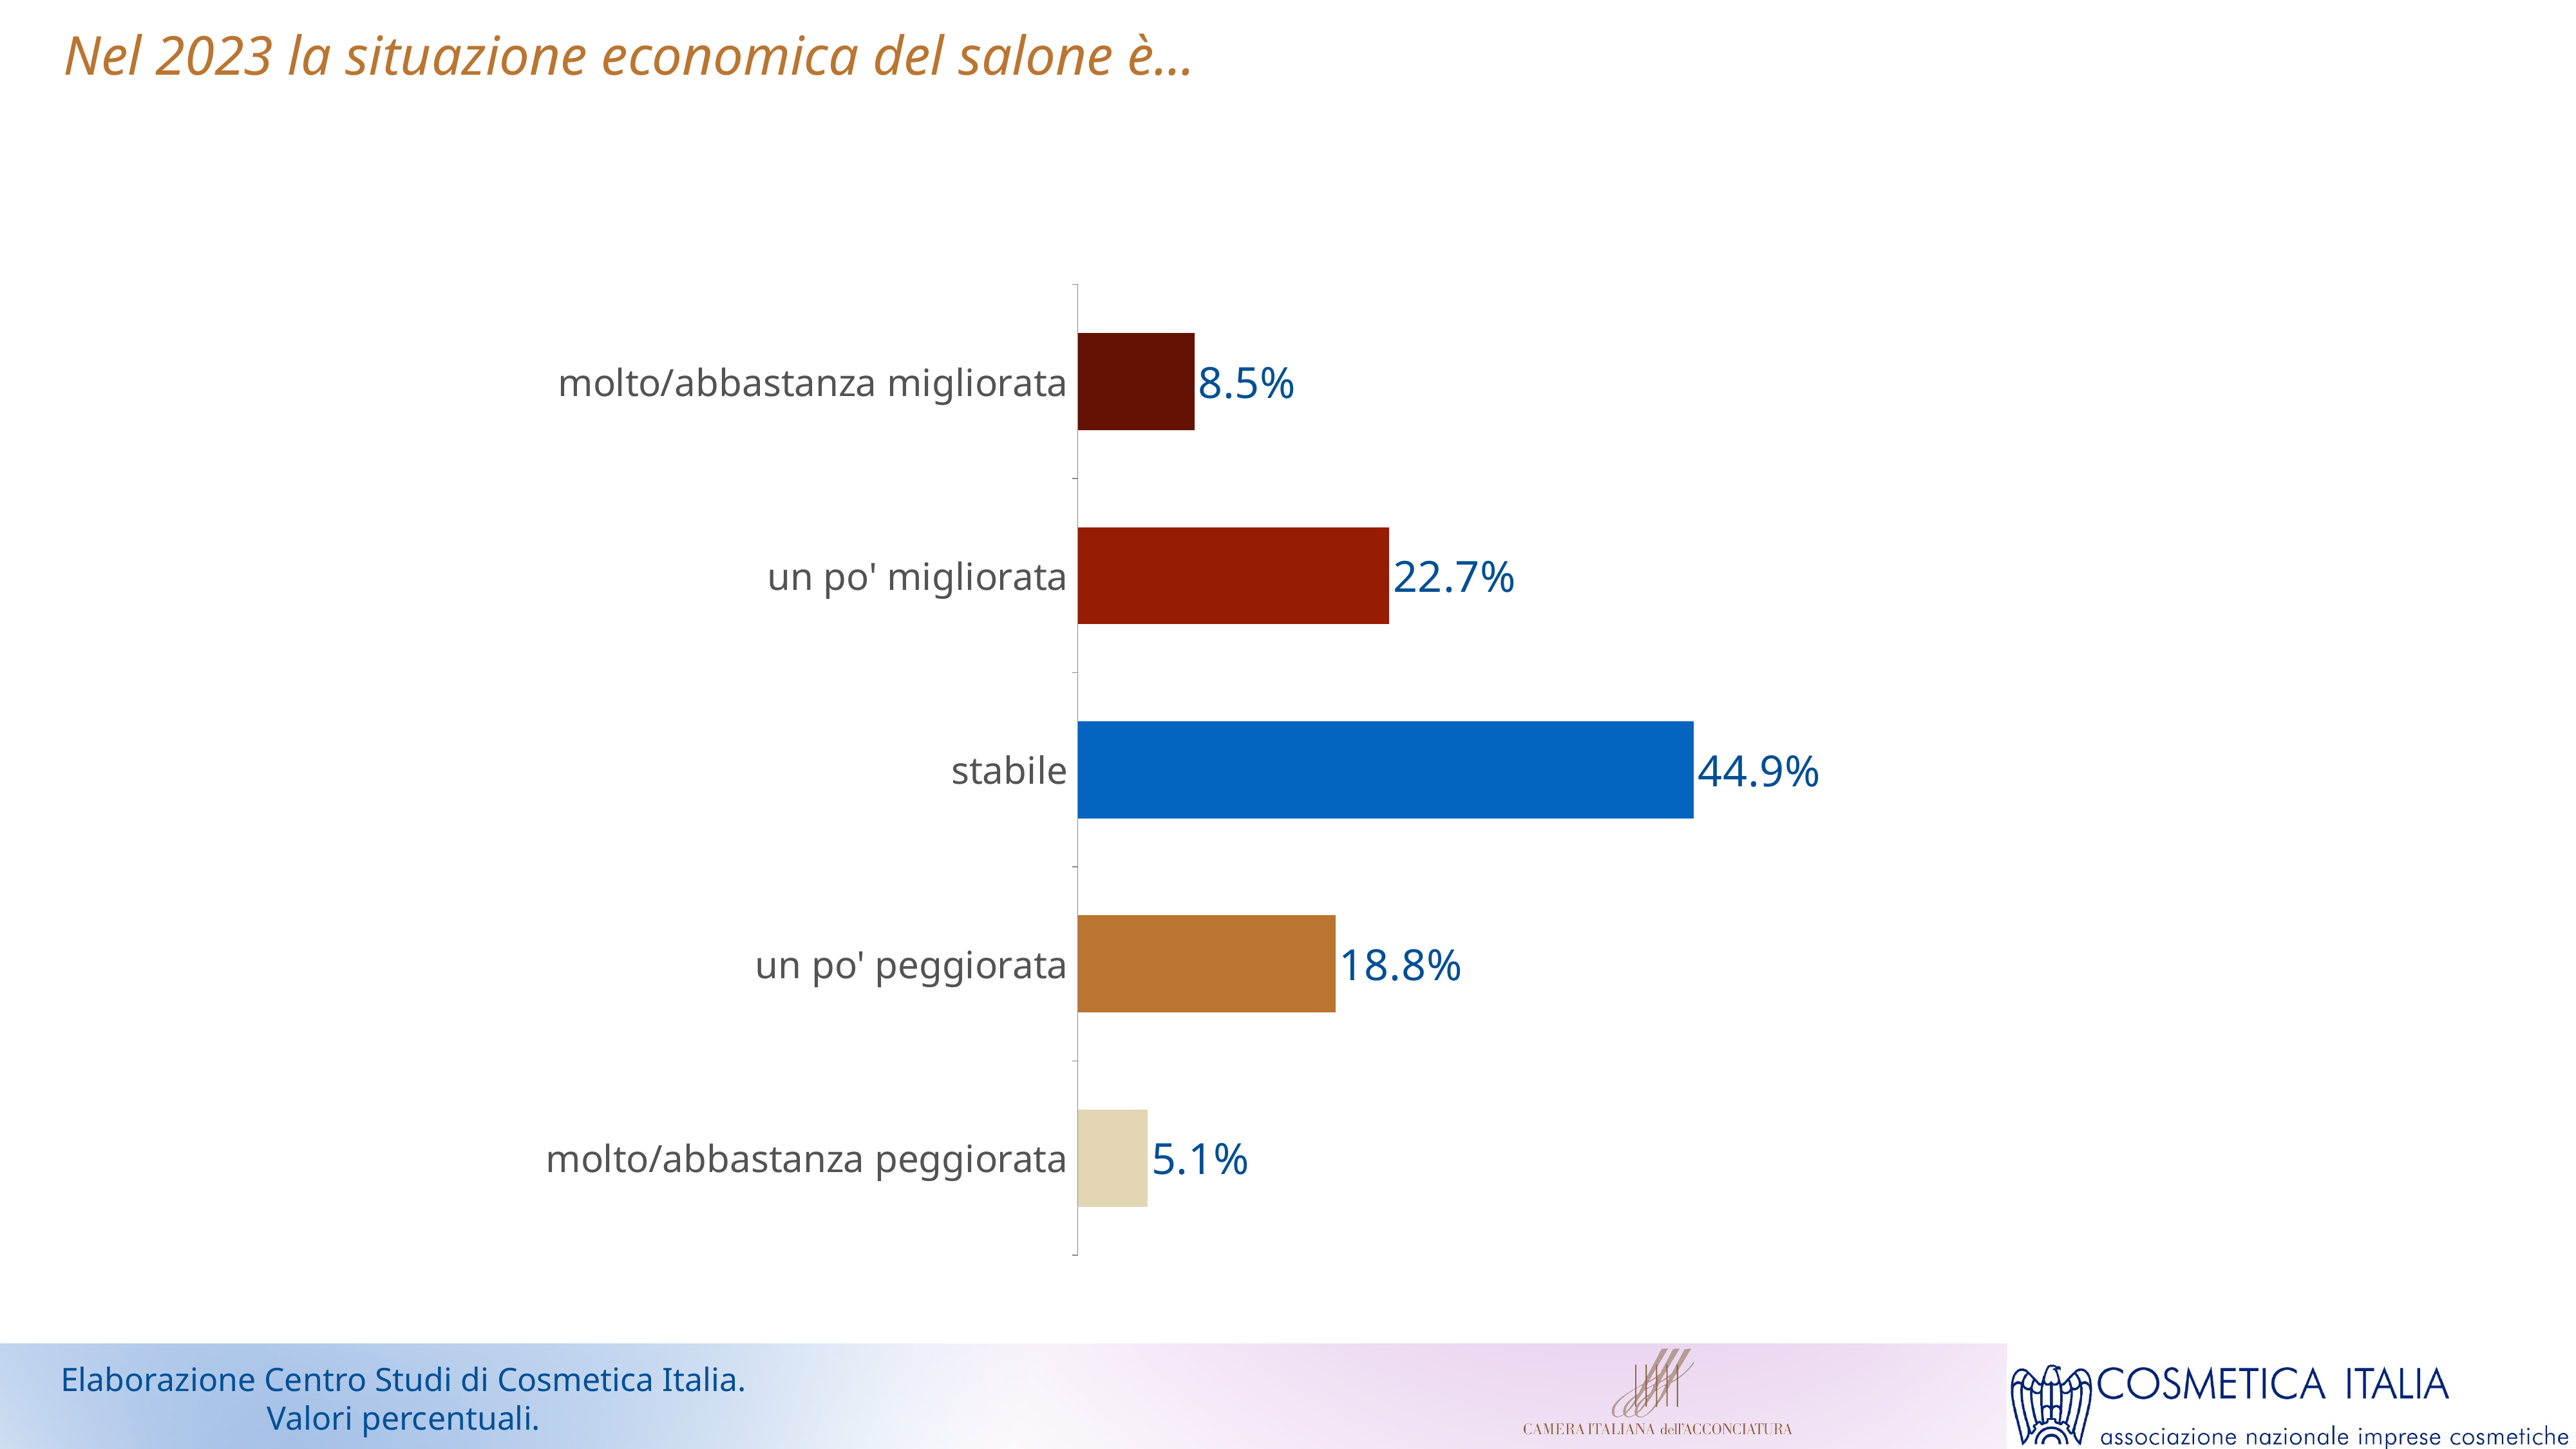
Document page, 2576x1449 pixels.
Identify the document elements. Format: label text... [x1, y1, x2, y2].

text_box Nel 2023 la situazione economica del salone è... [57, 3, 2515, 91]
text_box Elaborazione Centro Studi di Cosmetica Italia. Valori percentuali. [0, 1354, 811, 1443]
chart [421, 252, 1904, 1283]
picture [0, 1343, 2568, 1449]
